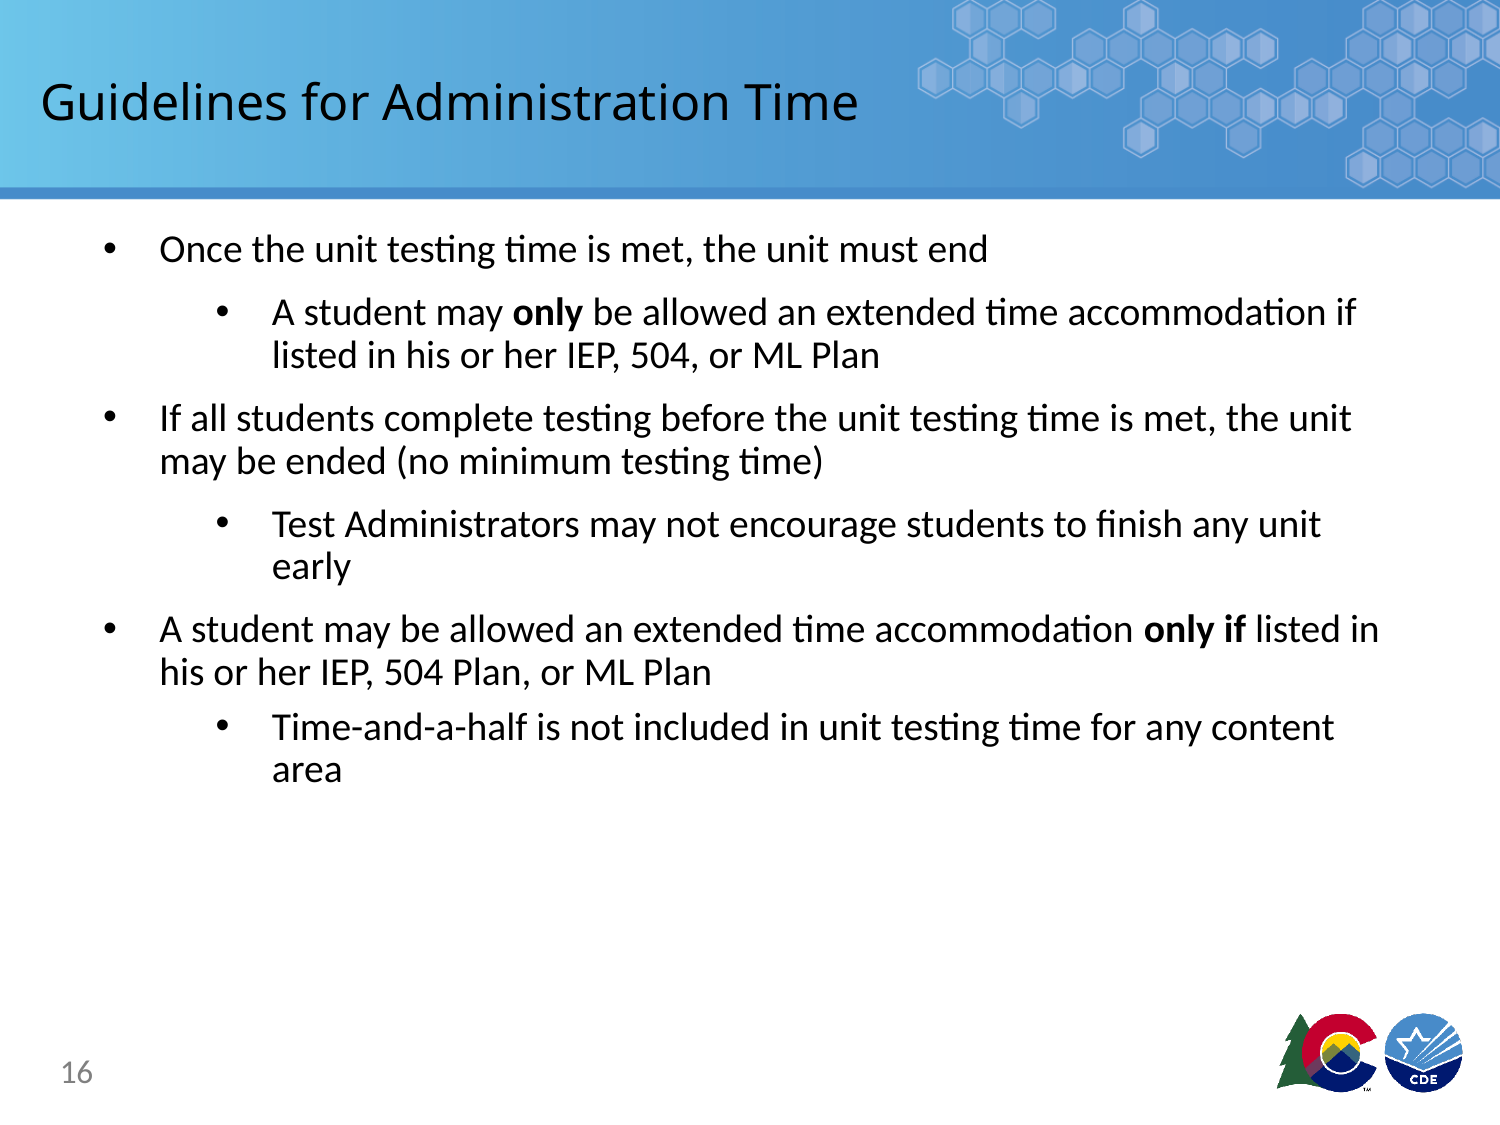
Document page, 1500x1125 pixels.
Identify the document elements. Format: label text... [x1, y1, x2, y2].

title Guidelines for Administration Time [40, 41, 1038, 166]
picture [0, 0, 1500, 200]
picture [1275, 1012, 1463, 1093]
slide_number 16 [45, 1042, 122, 1103]
list Once the unit testing time is met, the unit must end A student may only be allowed an extended time accommodation if listed in his or her IEP, 504, or ML Plan If all students complete testing before the unit testing time is met, the unit may be ended (no minimum testing time) Test Administrators may not encourage students to finish any unit early A student may be allowed an extended time accommodation only if listed in his or her IEP, 504 Plan, or ML Plan Time-and-a-half is not included in unit testing time for any content area [103, 228, 1397, 1005]
